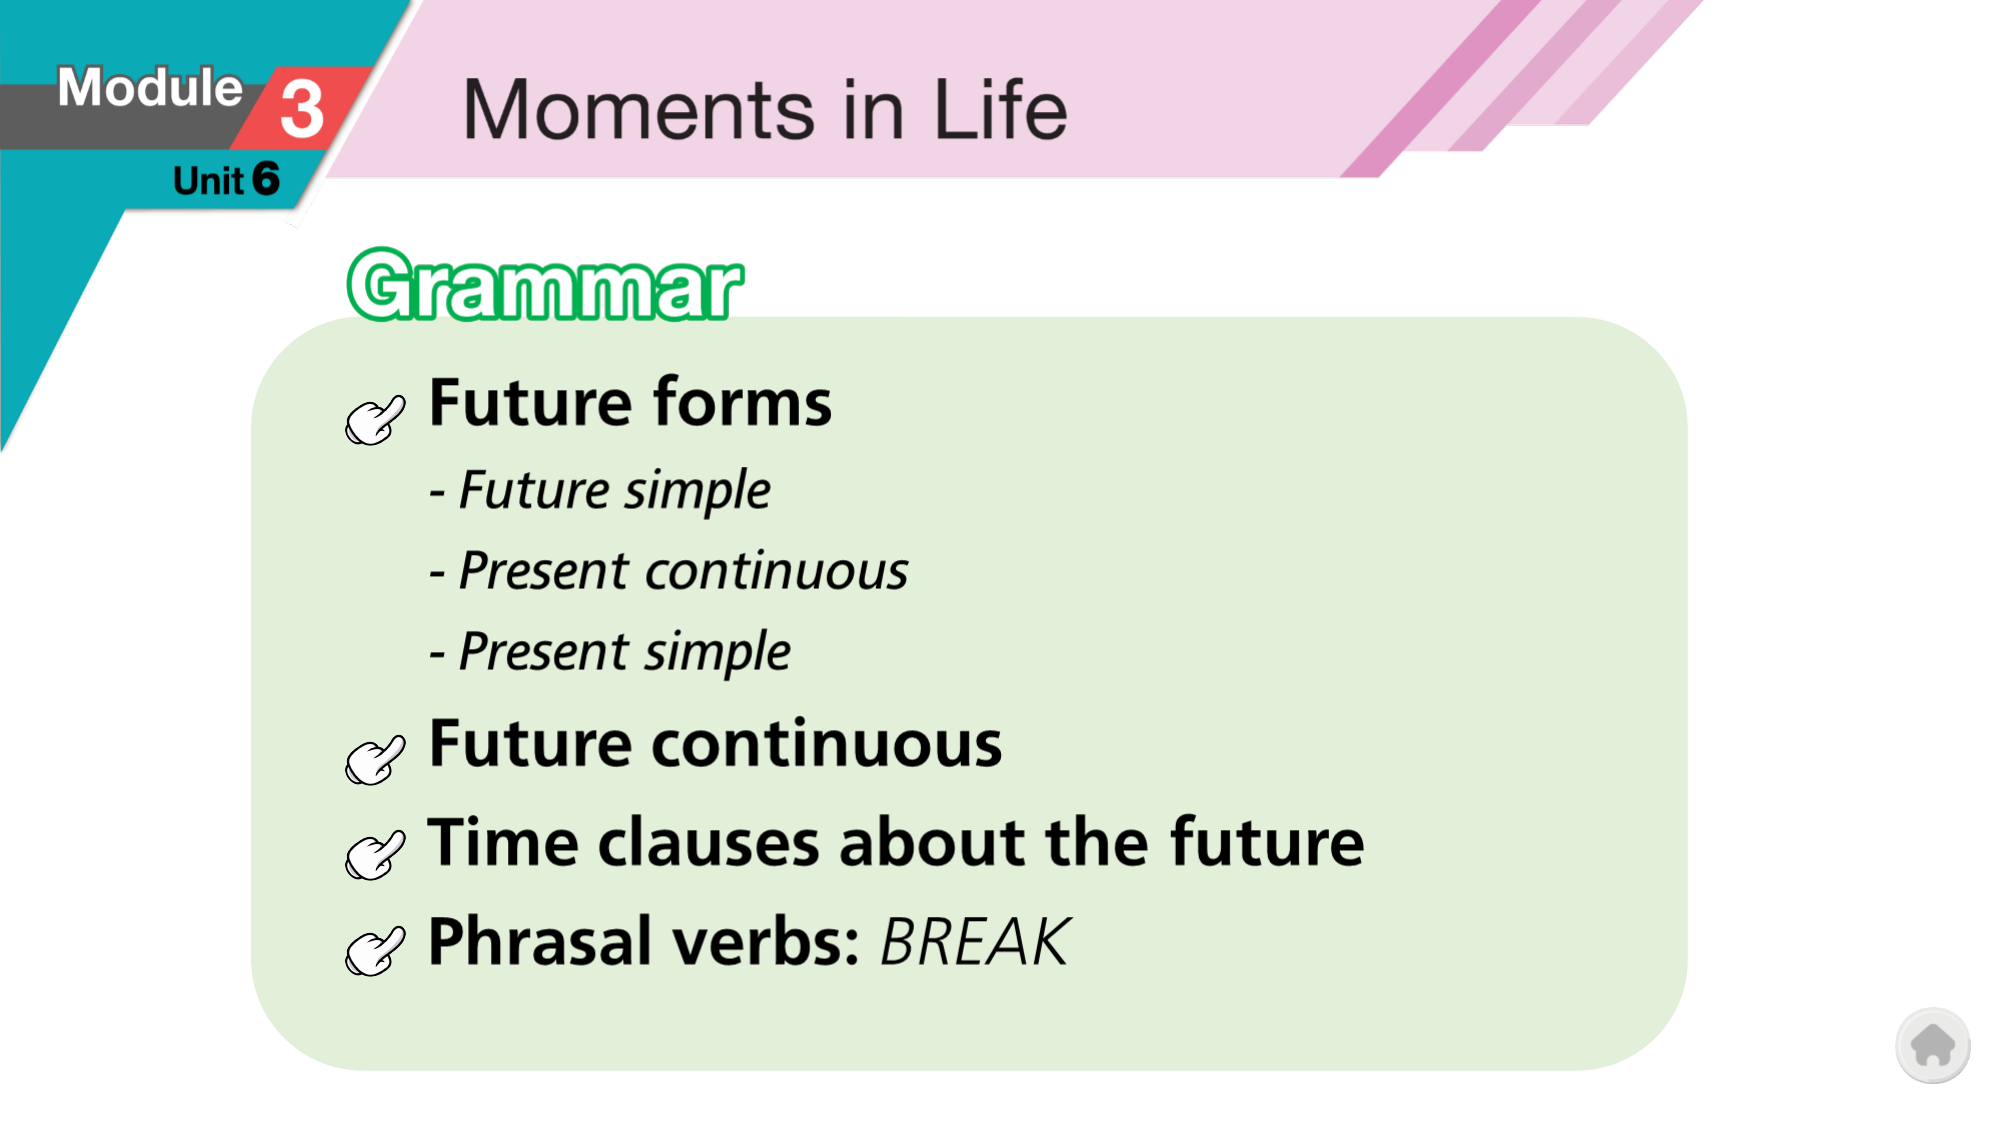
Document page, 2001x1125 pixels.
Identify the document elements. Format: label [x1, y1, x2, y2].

picture [0, 0, 1787, 1125]
picture [1895, 1007, 1971, 1084]
